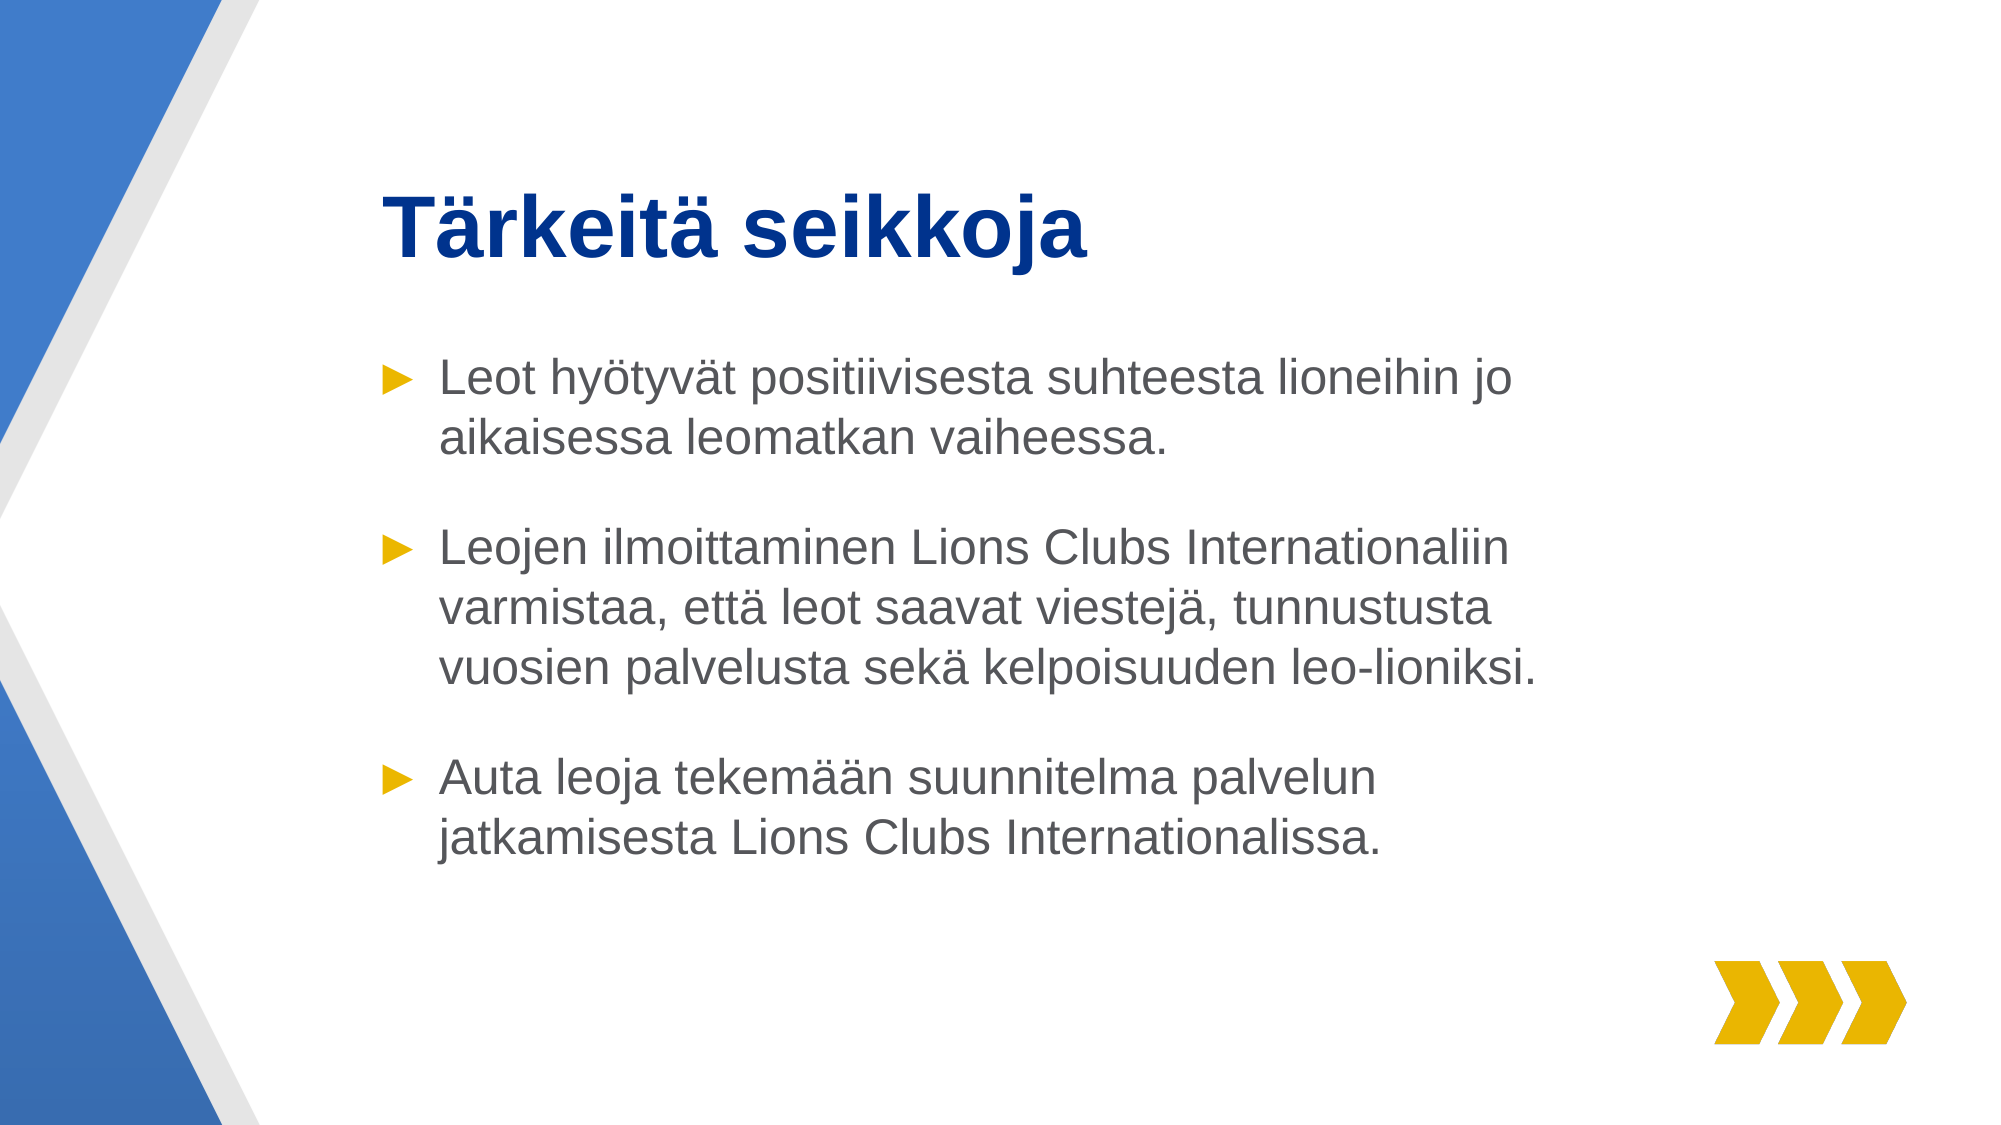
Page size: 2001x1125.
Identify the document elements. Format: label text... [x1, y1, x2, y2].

text_box Tärkeitä seikkoja [367, 162, 1611, 283]
picture [0, 0, 303, 1125]
text_box Leot hyötyvät positiivisesta suhteesta lioneihin jo aikaisessa leomatkan vaiheessa. Leojen ilmoittaminen Lions Clubs Internationaliin varmistaa, että leot saavat viestejä, tunnustusta vuosien palvelusta sekä kelpoisuuden leo-lioniksi. Auta leoja tekemään suunnitelma palvelun jatkamisesta Lions Clubs Internationalissa. [367, 337, 1643, 899]
picture [1694, 944, 1926, 1061]
